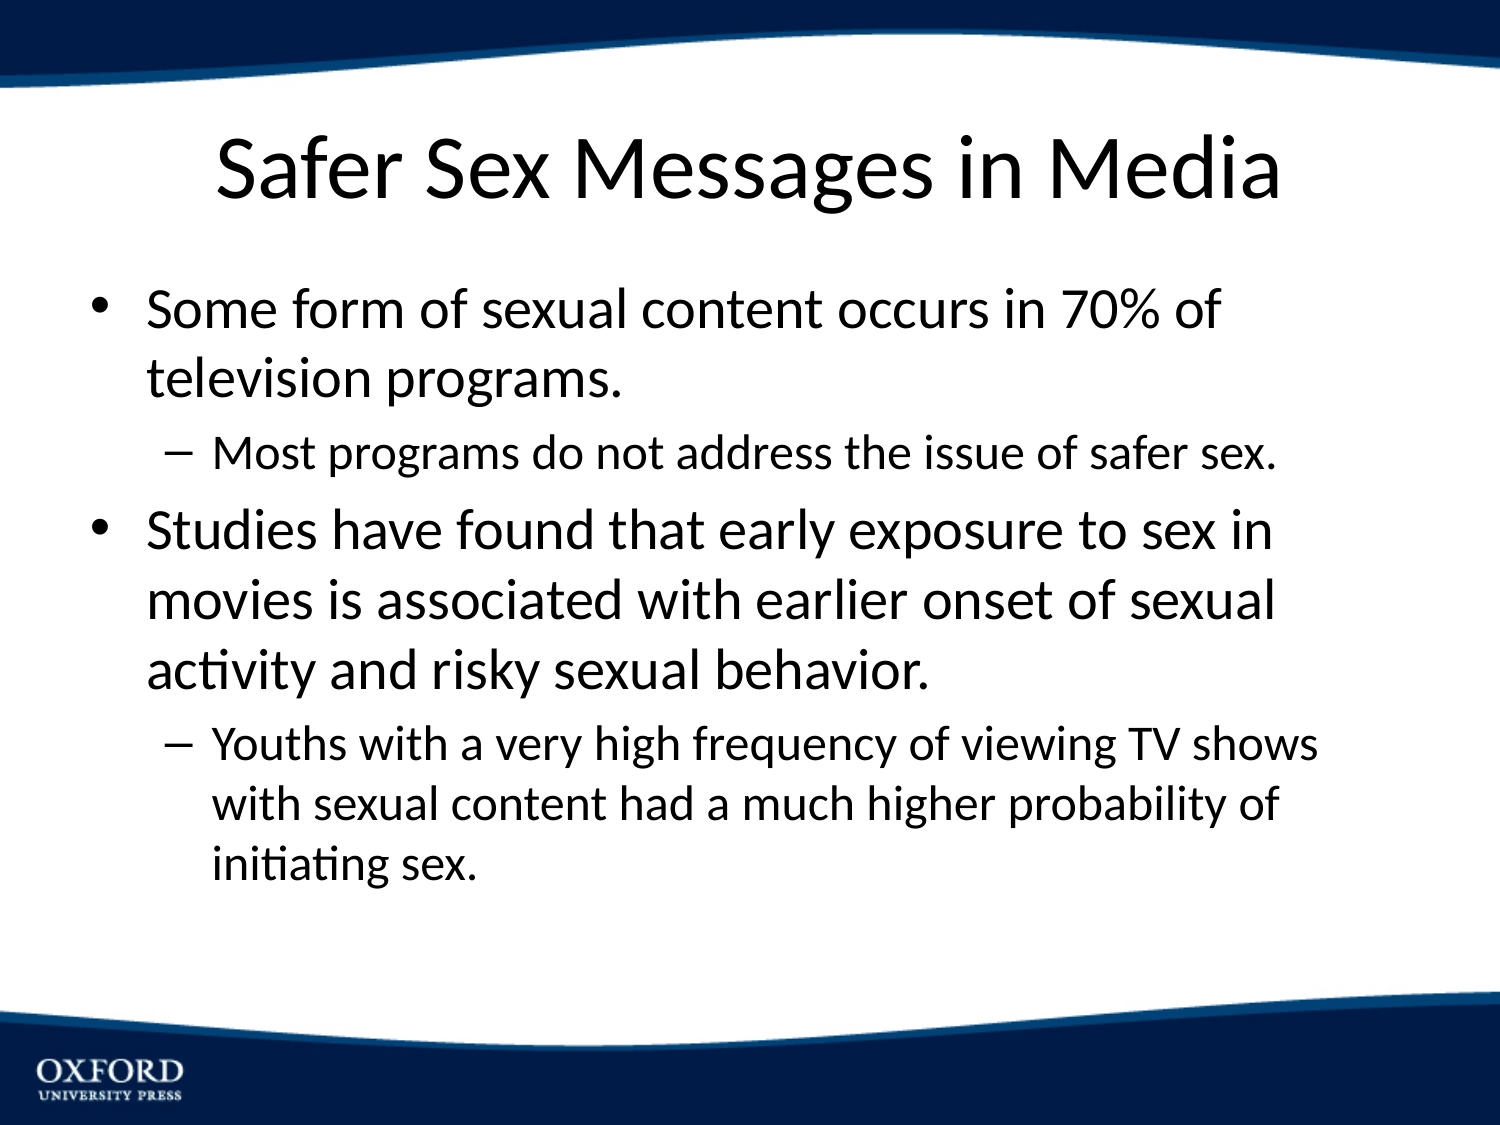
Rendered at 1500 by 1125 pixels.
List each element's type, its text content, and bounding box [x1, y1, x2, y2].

title Safer Sex Messages in Media [75, 67, 1425, 256]
list Some form of sexual content occurs in 70% of television programs. Most programs do not address the issue of safer sex. Studies have found that early exposure to sex in movies is associated with earlier onset of sexual activity and risky sexual behavior. Youths with a very high frequency of viewing TV shows with sexual content had a much higher probability of initiating sex. [75, 262, 1425, 1005]
picture [0, 0, 1500, 1125]
